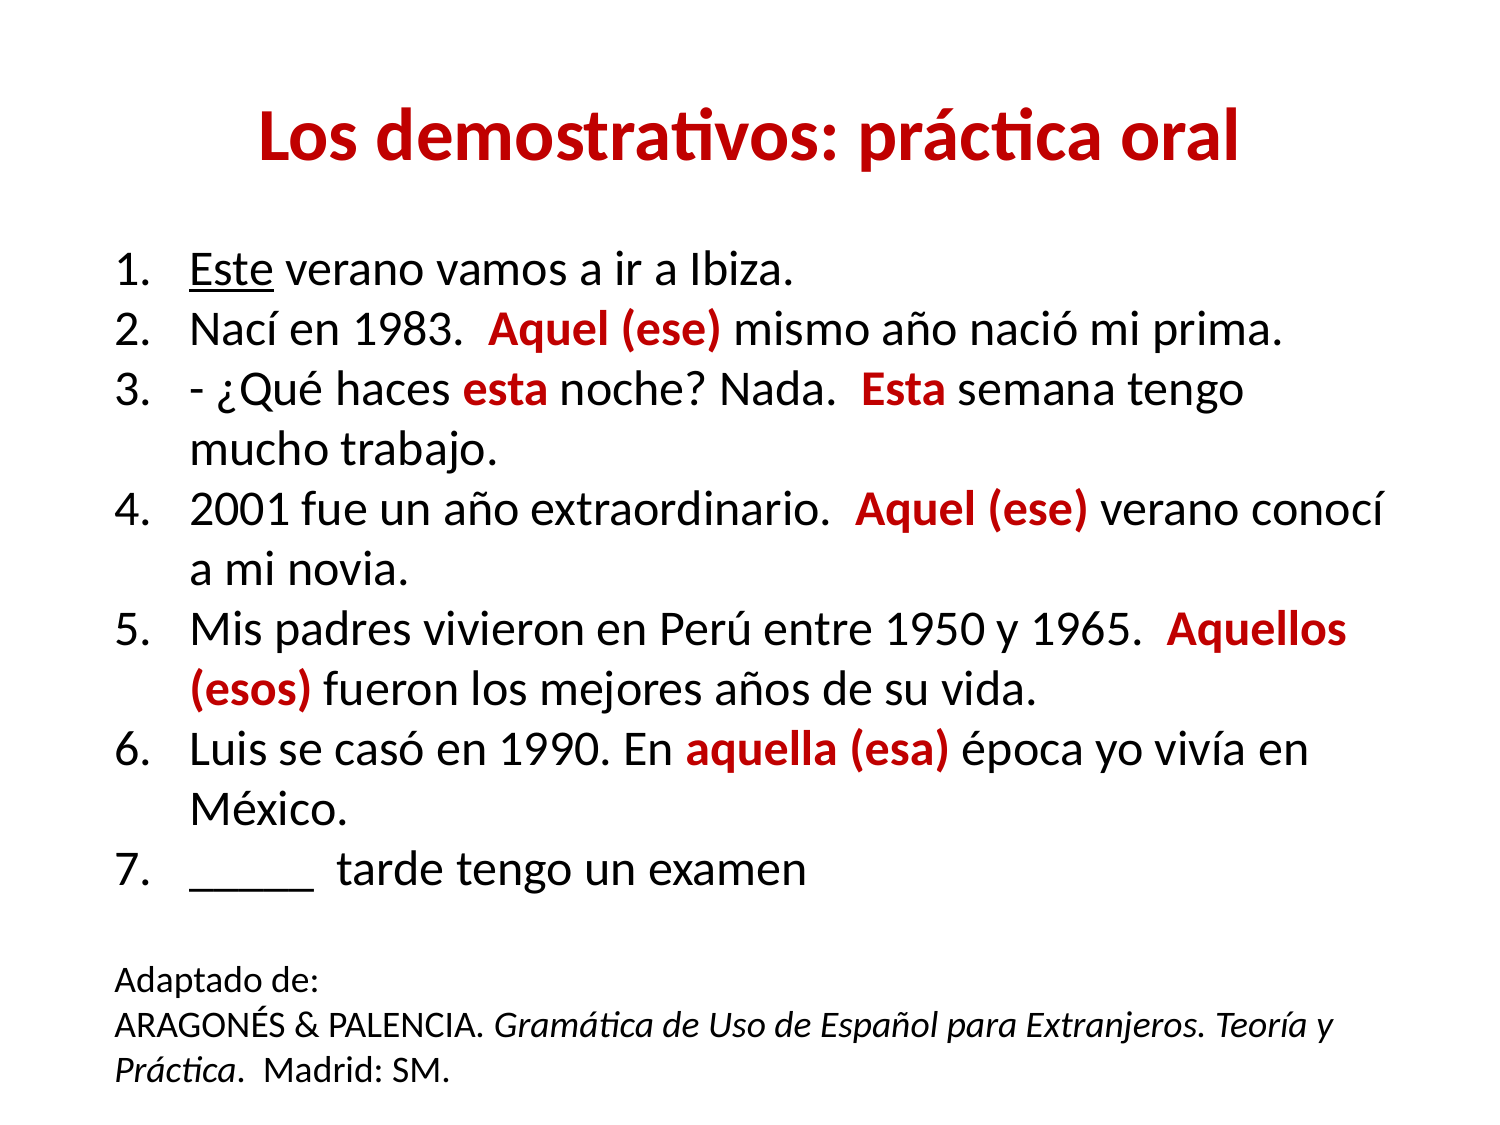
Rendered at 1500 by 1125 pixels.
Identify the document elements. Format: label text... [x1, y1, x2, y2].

text_box Los demostrativos: práctica oral Este verano vamos a ir a Ibiza. Nací en 1983. Aquel (ese) mismo año nació mi prima. - ¿Qué haces esta noche? Nada. Esta semana tengo mucho trabajo. 2001 fue un año extraordinario. Aquel (ese) verano conocí a mi novia. Mis padres vivieron en Perú entre 1950 y 1965. Aquellos (esos) fueron los mejores años de su vida. Luis se casó en 1990. En aquella (esa) época yo vivía en México. _____ tarde tengo un examen Adaptado de: ARAGONÉS & PALENCIA. Gramática de Uso de Español para Extranjeros. Teoría y Práctica. Madrid: SM. [99, 77, 1401, 1098]
